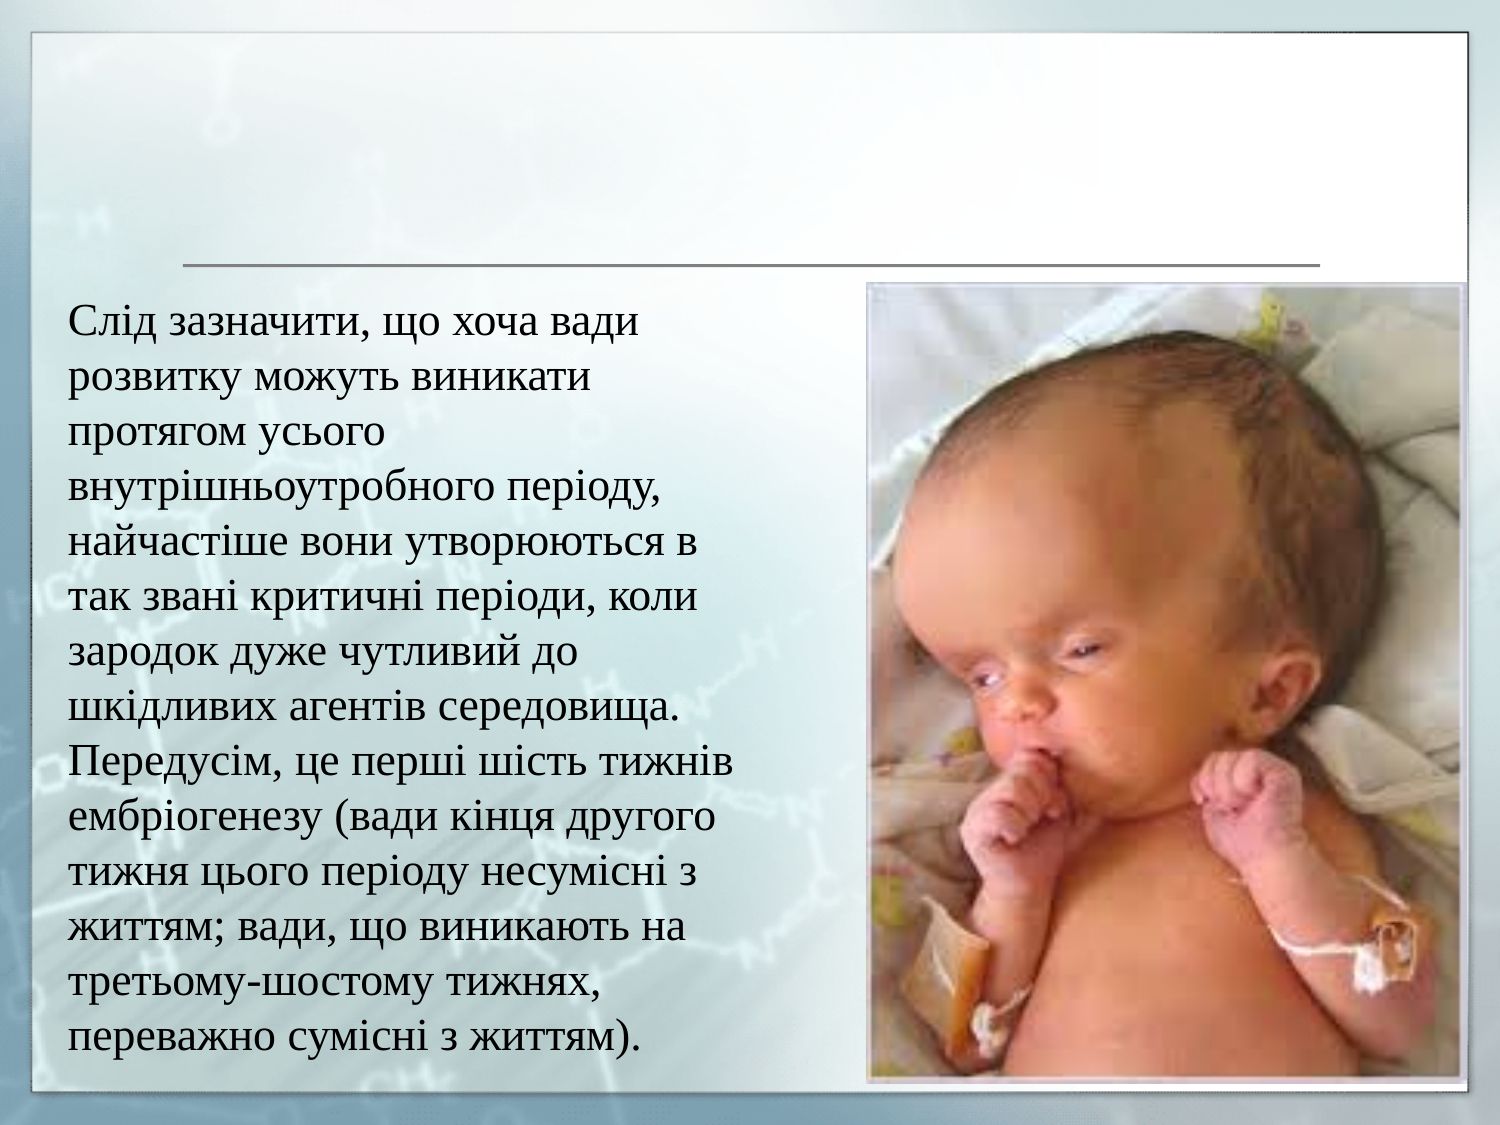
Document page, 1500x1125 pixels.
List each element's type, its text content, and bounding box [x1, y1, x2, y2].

text_box Слід зазначити, що хоча вади розвитку можуть виникати протягом усього внутрішньоутробного періоду, найчастіше вони утворюються в так звані критичні періоди, коли зародок дуже чутливий до шкідливих агентів середовища. Передусім, це перші шість тижнів ембріогенезу (вади кінця другого тижня цього періоду несумісні з життям; вади, що виникають на третьому-шостому тижнях, переважно сумісні з життям). [53, 282, 774, 1067]
picture [0, 0, 1500, 1125]
